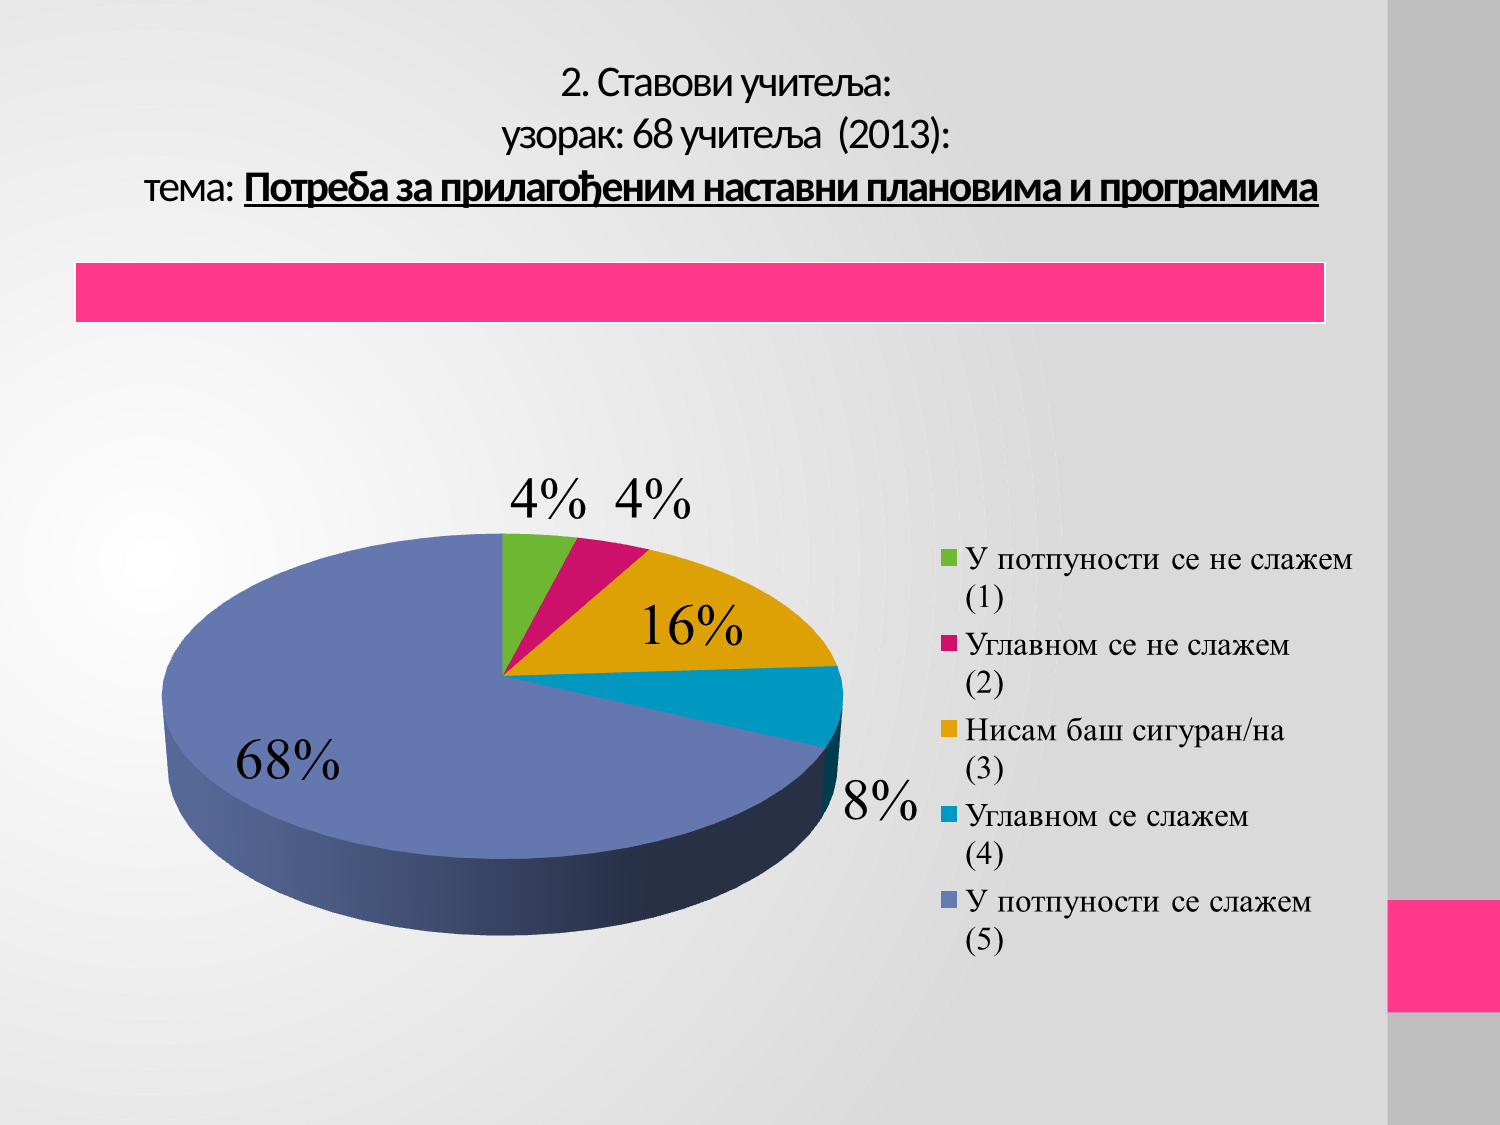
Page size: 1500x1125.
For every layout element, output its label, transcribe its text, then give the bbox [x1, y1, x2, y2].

table_header [76, 263, 1324, 317]
picture [76, 320, 1377, 1125]
title 2. Ставови учитеља: узорак: 68 учитеља (2013): тема: Потреба за прилагођеним наставни плановима и програмима [101, 37, 1352, 225]
